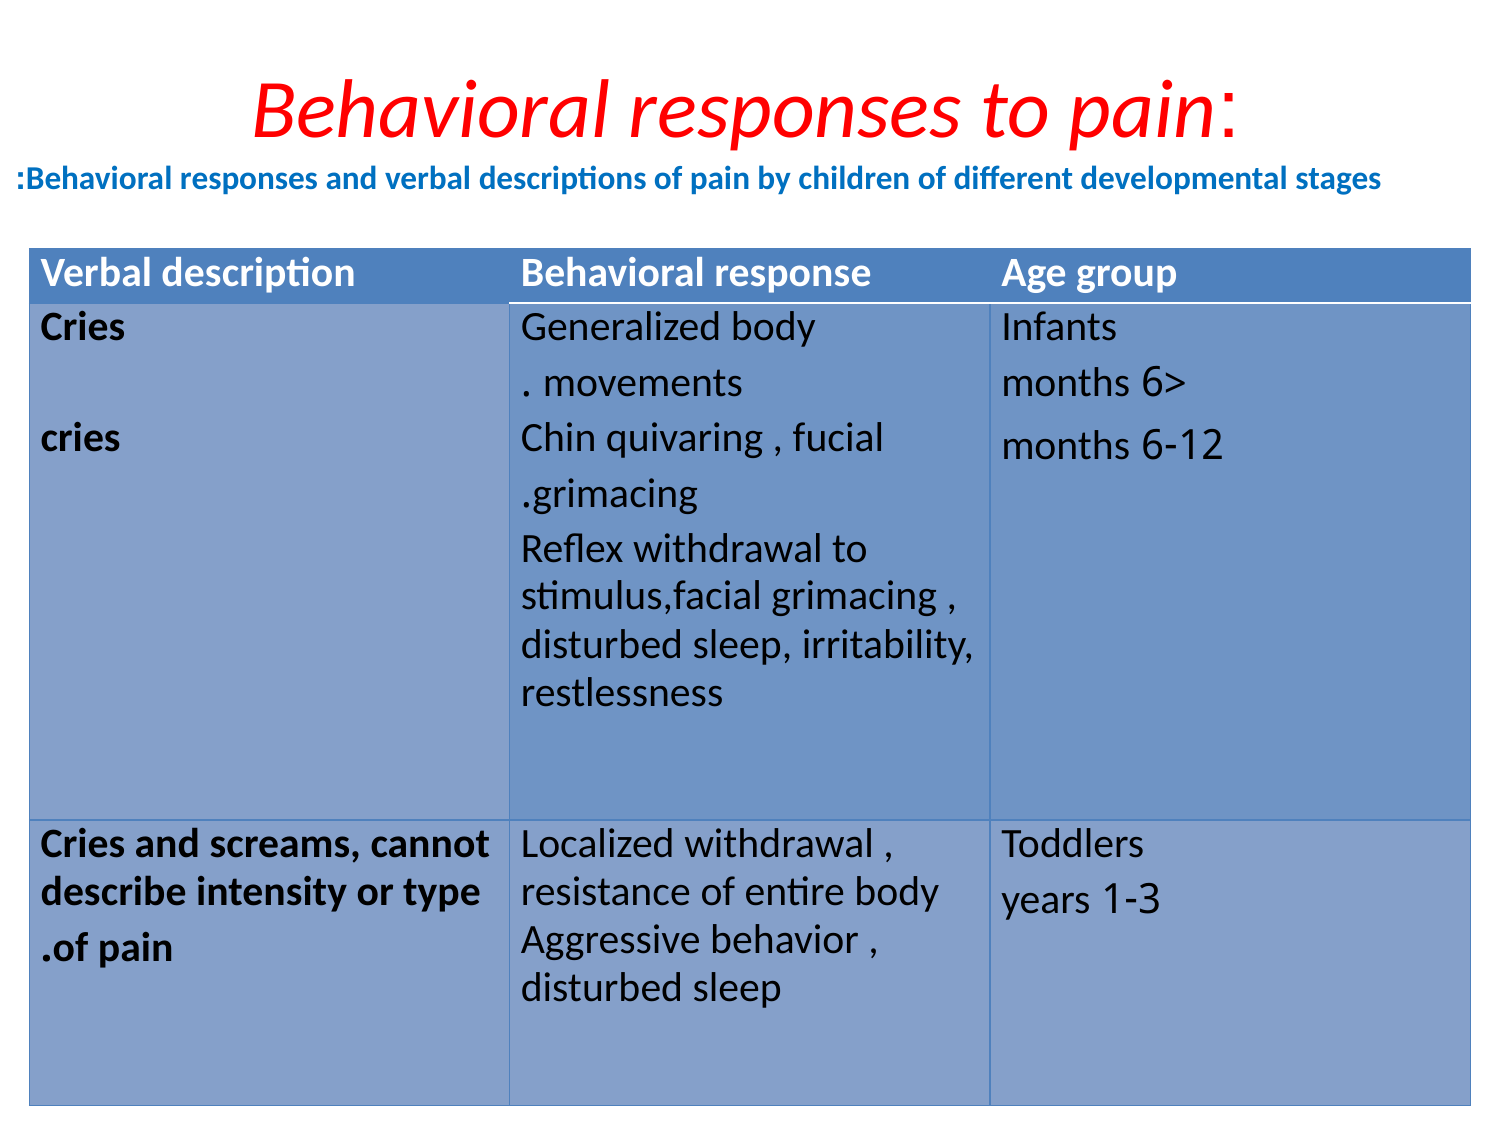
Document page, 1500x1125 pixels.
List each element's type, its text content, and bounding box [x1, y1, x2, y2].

table_cell Toddlers 1-3 years [991, 821, 1470, 1105]
table_cell Cries cries [30, 304, 509, 819]
title :Behavioral responses to pain [70, 10, 1421, 148]
table_cell Localized withdrawal , resistance of entire body Aggressive behavior , disturbed sleep [510, 821, 989, 1105]
table_header Verbal description [30, 250, 509, 303]
table_header Age group [991, 250, 1470, 302]
text_box Behavioral responses and verbal descriptions of pain by children of different developmental stages: [0, 148, 1500, 249]
table_cell Infants <6 months 6-12 months [991, 304, 1470, 819]
table_header Behavioral response [510, 250, 989, 302]
table_cell Generalized body movements . Chin quivaring , fucial grimacing. Reflex withdrawal to stimulus,facial grimacing , disturbed sleep, irritability, restlessness [510, 304, 989, 819]
table_cell Cries and screams, cannot describe intensity or type of pain. [30, 821, 509, 1105]
